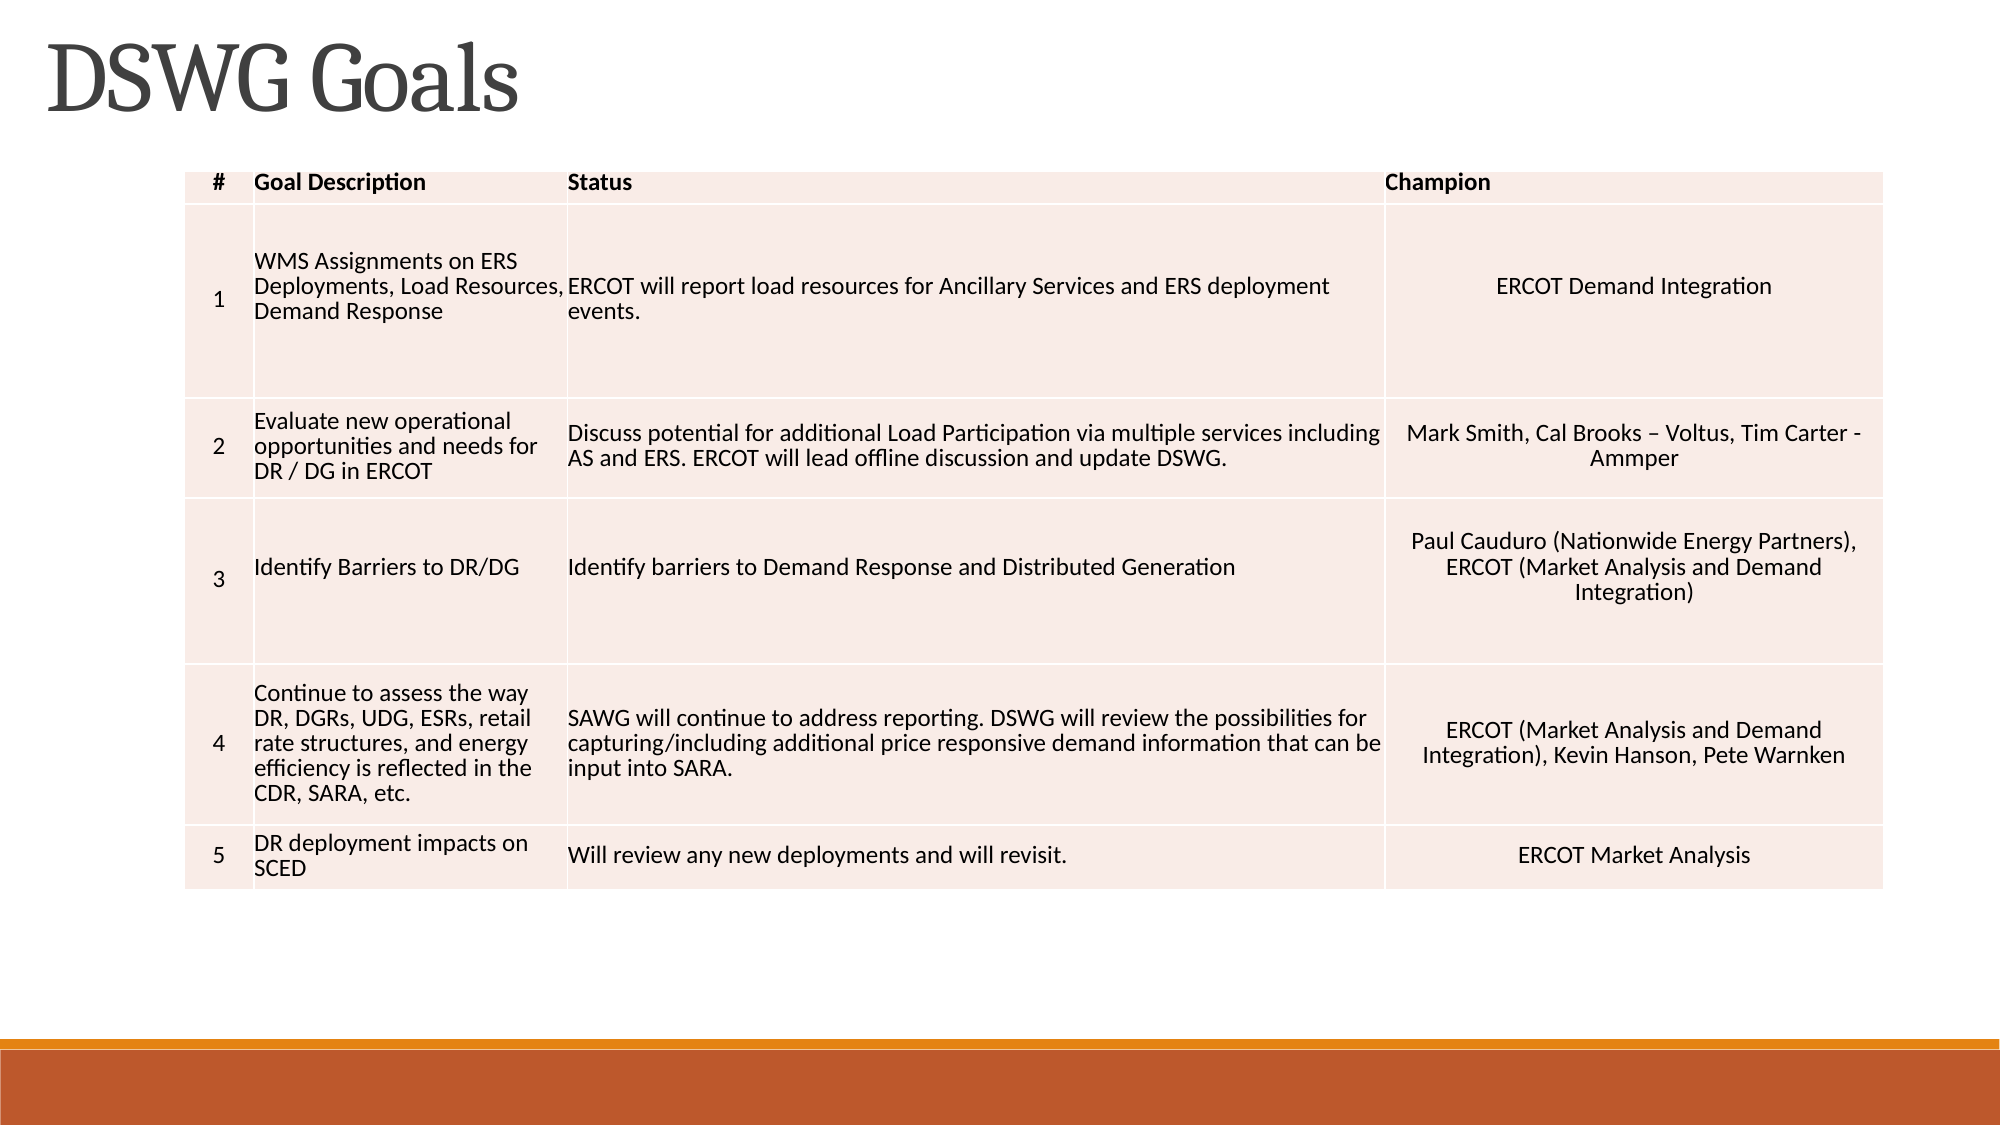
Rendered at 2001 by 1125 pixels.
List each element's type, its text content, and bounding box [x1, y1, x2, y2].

table_cell Identify Barriers to DR/DG [255, 499, 567, 663]
table_cell Paul Cauduro (Nationwide Energy Partners), ERCOT (Market Analysis and Demand Integration) [1386, 499, 1883, 663]
table_cell WMS Assignments on ERS Deployments, Load Resources, Demand Response [255, 205, 567, 397]
table_cell ERCOT Market Analysis [1386, 826, 1883, 889]
table_cell ERCOT will report load resources for Ancillary Services and ERS deployment events. [568, 205, 1384, 397]
table_cell ERCOT Demand Integration [1386, 205, 1883, 397]
table_cell DR deployment impacts on SCED [255, 826, 567, 889]
table_header Goal Description [255, 172, 567, 203]
table_cell Evaluate new operational opportunities and needs for DR / DG in ERCOT [255, 399, 567, 497]
title DSWG Goals [30, 0, 1897, 140]
table_cell Continue to assess the way DR, DGRs, UDG, ESRs, retail rate structures, and energy efficiency is reflected in the CDR, SARA, etc. [255, 665, 567, 824]
table_cell 5 [185, 826, 253, 889]
table_cell 1 [185, 205, 253, 397]
table_cell SAWG will continue to address reporting. DSWG will review the possibilities for capturing/including additional price responsive demand information that can be input into SARA. [568, 665, 1384, 824]
table_header Champion [1386, 172, 1883, 203]
table_cell ERCOT (Market Analysis and Demand Integration), Kevin Hanson, Pete Warnken [1386, 665, 1883, 824]
table_header # [185, 172, 253, 203]
table_cell Mark Smith, Cal Brooks – Voltus, Tim Carter - Ammper [1386, 399, 1883, 497]
table_cell 4 [185, 665, 253, 824]
table_cell Identify barriers to Demand Response and Distributed Generation [568, 499, 1384, 663]
table_cell 3 [185, 499, 253, 663]
table_cell 2 [185, 399, 253, 497]
table_cell Will review any new deployments and will revisit. [568, 826, 1384, 889]
table_header Status [568, 172, 1384, 203]
table_cell Discuss potential for additional Load Participation via multiple services including AS and ERS. ERCOT will lead offline discussion and update DSWG. [568, 399, 1384, 497]
